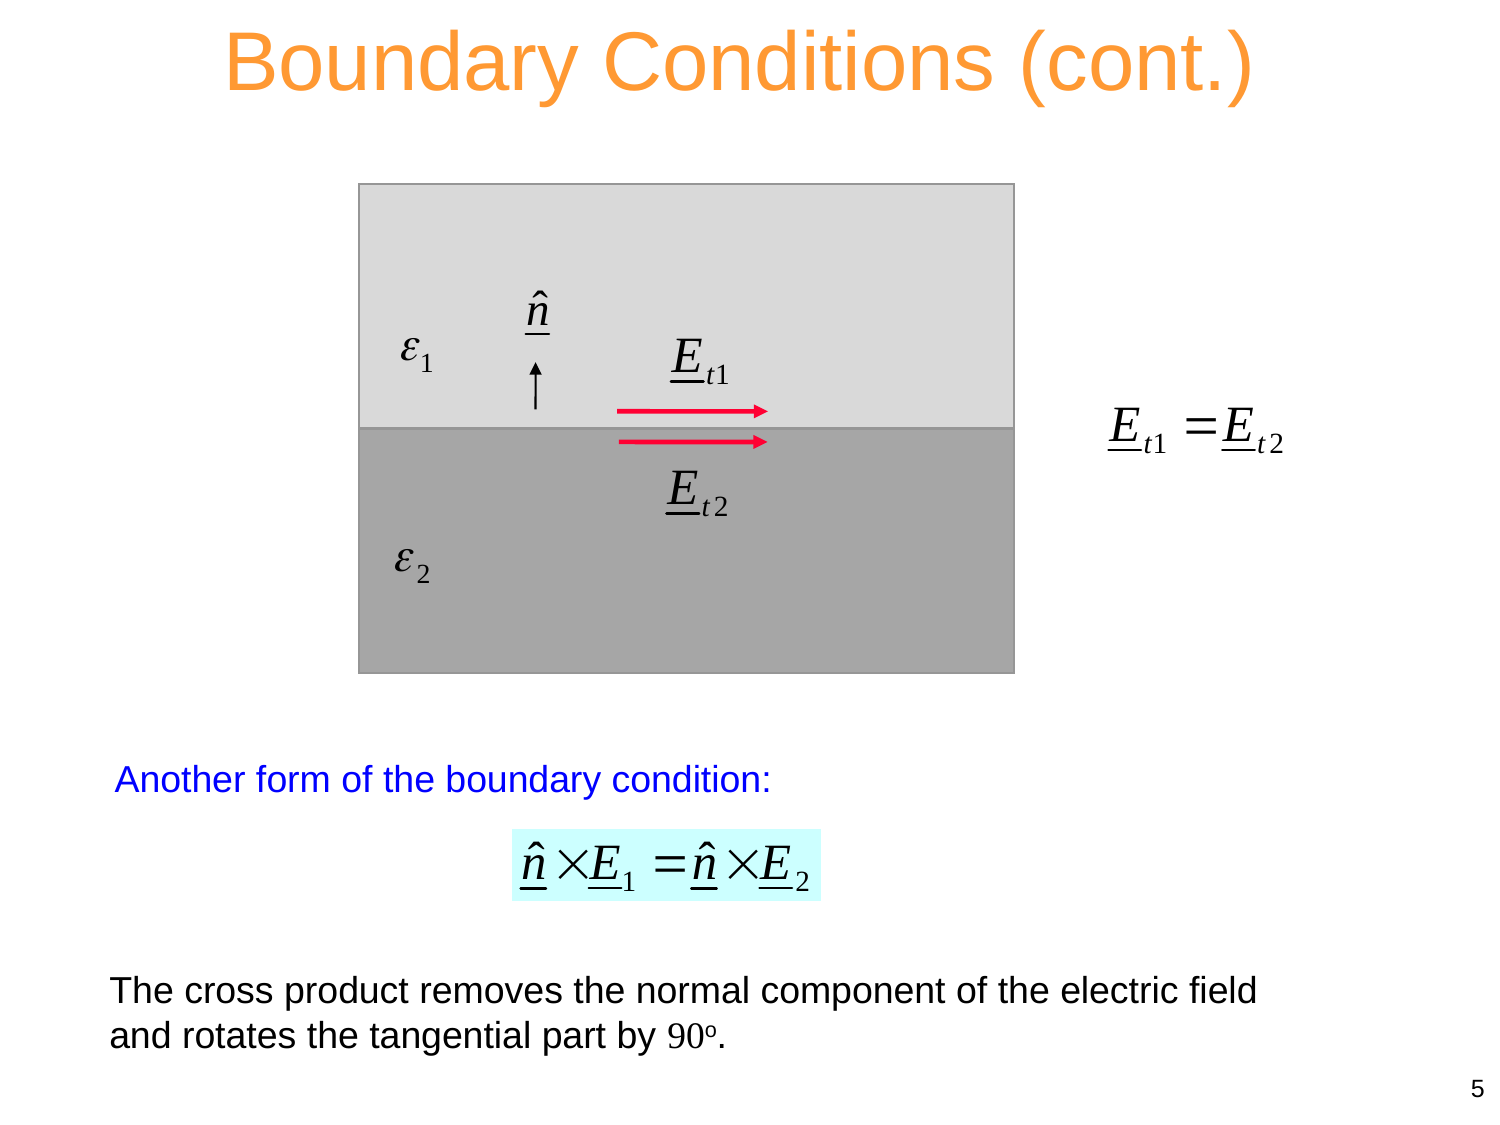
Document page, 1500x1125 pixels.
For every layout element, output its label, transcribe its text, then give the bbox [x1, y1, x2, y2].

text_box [358, 183, 1015, 674]
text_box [1099, 390, 1295, 464]
text_box The cross product removes the normal component of the electric field and rotates the tangential part by 90o. [94, 958, 1338, 1064]
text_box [511, 828, 821, 901]
slide_number 5 [1187, 1050, 1500, 1125]
text_box Boundary Conditions (cont.) [30, 0, 1448, 115]
text_box Another form of the boundary condition: [99, 747, 788, 808]
